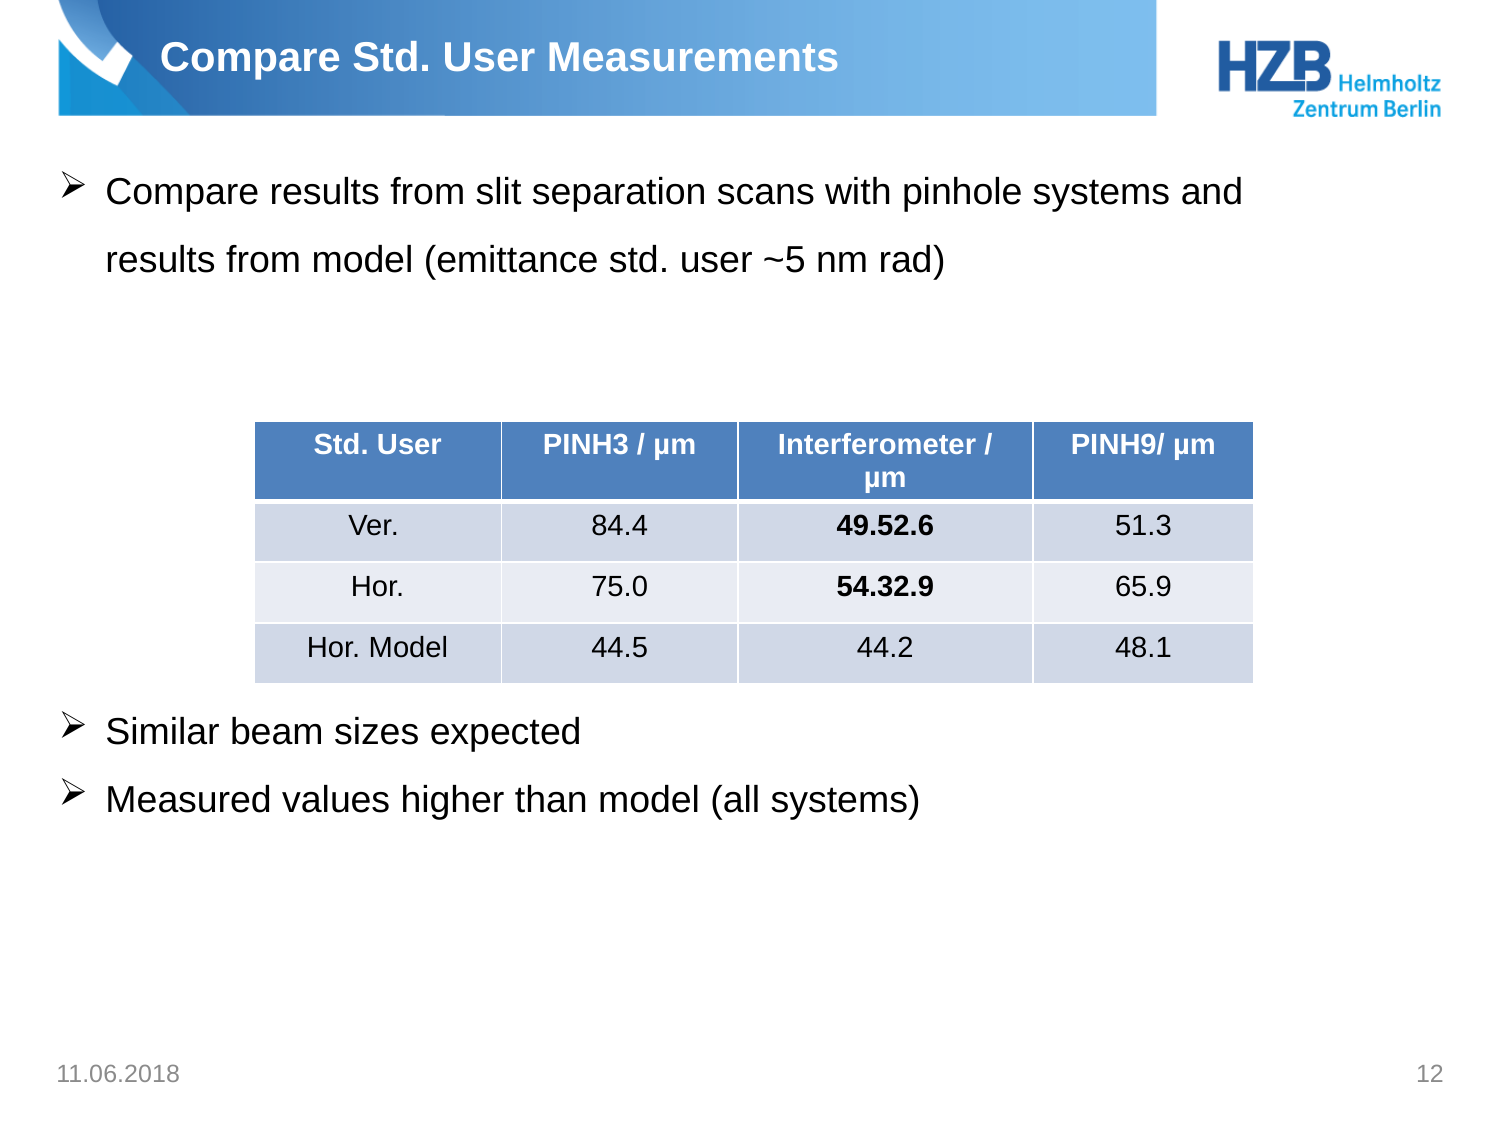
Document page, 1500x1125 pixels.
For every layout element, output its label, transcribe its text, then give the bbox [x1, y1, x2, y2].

picture [0, 0, 1500, 118]
slide_number 12 [1121, 1042, 1460, 1103]
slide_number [41, 1042, 379, 1103]
title Compare Std. User Measurements [160, 19, 1477, 92]
